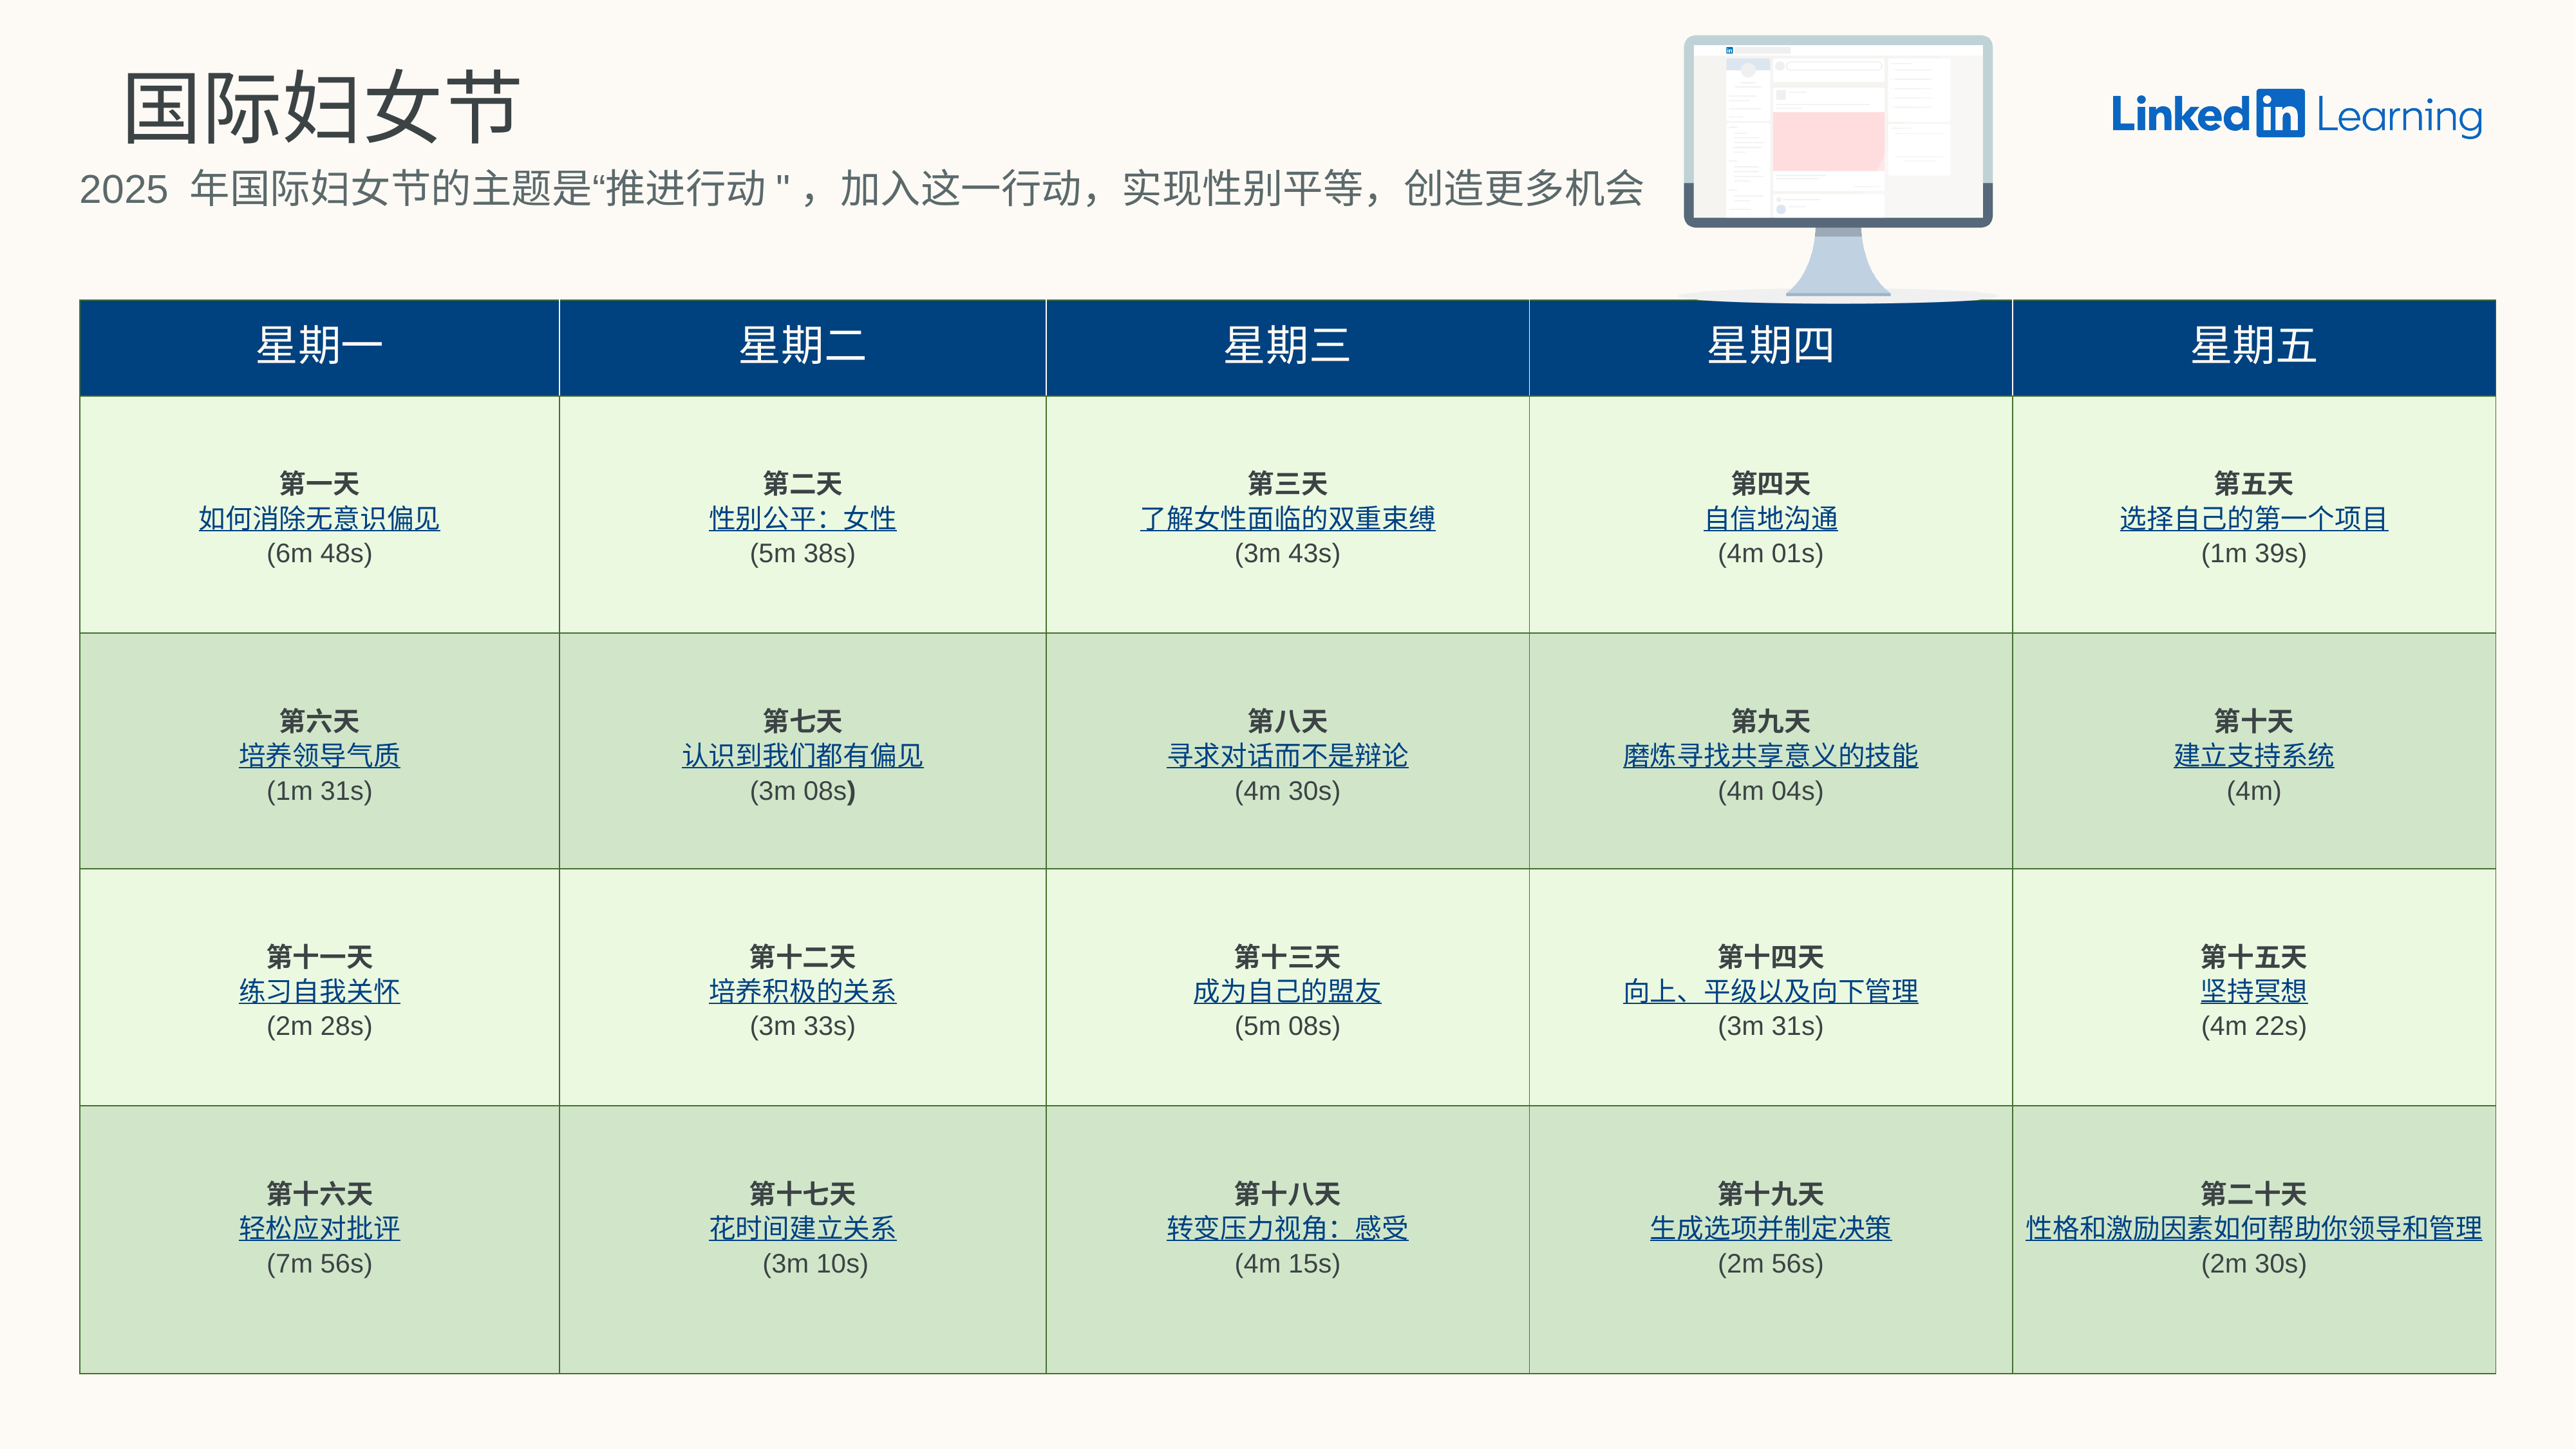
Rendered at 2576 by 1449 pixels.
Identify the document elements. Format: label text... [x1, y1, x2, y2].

table_cell 第十九天 生成选项并制定决策 (2m 56s) [1530, 1106, 2012, 1373]
table_cell 第二十天 性格和激励因素如何帮助你领导和管理 (2m 30s) [2013, 1106, 2496, 1373]
table_header 星期五 [2013, 301, 2496, 395]
table_cell 第十天 建立支持系统 (4m) [2013, 634, 2496, 868]
table_cell 第十四天 向上、平级以及向下管理 (3m 31s) [1530, 869, 2012, 1105]
table_cell 第一天 如何消除无意识偏见 (6m 48s) [80, 397, 559, 632]
table_cell 第十八天 转变压力视角：感受 (4m 15s) [1047, 1106, 1529, 1373]
table_cell 第三天 了解女性面临的双重束缚 (3m 43s) [1047, 397, 1529, 632]
table_header 星期四 [1530, 301, 2012, 395]
table_cell 第七天 认识到我们都有偏见 (3m 08s) [560, 634, 1046, 868]
table_cell 第六天 培养领导气质 (1m 31s) [80, 634, 559, 868]
table_header 星期一 [80, 301, 559, 395]
table_cell 第二天 性别公平：女性 (5m 38s) [560, 397, 1046, 632]
table_cell 第十五天 坚持冥想 (4m 22s) [2013, 869, 2496, 1105]
table_cell 第十二天 培养积极的关系 (3m 33s) [560, 869, 1046, 1105]
table_cell 第八天 寻求对话而不是辩论 (4m 30s) [1047, 634, 1529, 868]
table_cell 第十三天 成为自己的盟友 (5m 08s) [1047, 869, 1529, 1105]
table_cell 第五天 选择自己的第一个项目 (1m 39s) [2013, 397, 2496, 632]
table_cell 第十一天 练习自我关怀 (2m 28s) [80, 869, 559, 1105]
picture [1655, 35, 2013, 304]
table_cell 第十七天 花时间建立关系 (3m 10s) [560, 1106, 1046, 1373]
picture [2098, 73, 2496, 153]
text_box 国际妇女节 2025 年国际妇女节的主题是“推进行动"，加入这一行动，实现性别平等，创造更多机会 [79, 59, 1646, 280]
table_header 星期三 [1047, 301, 1529, 395]
table_header 星期二 [560, 301, 1046, 395]
table_cell 第九天 磨炼寻找共享意义的技能 (4m 04s) [1530, 634, 2012, 868]
table_cell 第十六天 轻松应对批评 (7m 56s) [80, 1106, 559, 1373]
table_cell 第四天 自信地沟通 (4m 01s) [1530, 397, 2012, 632]
